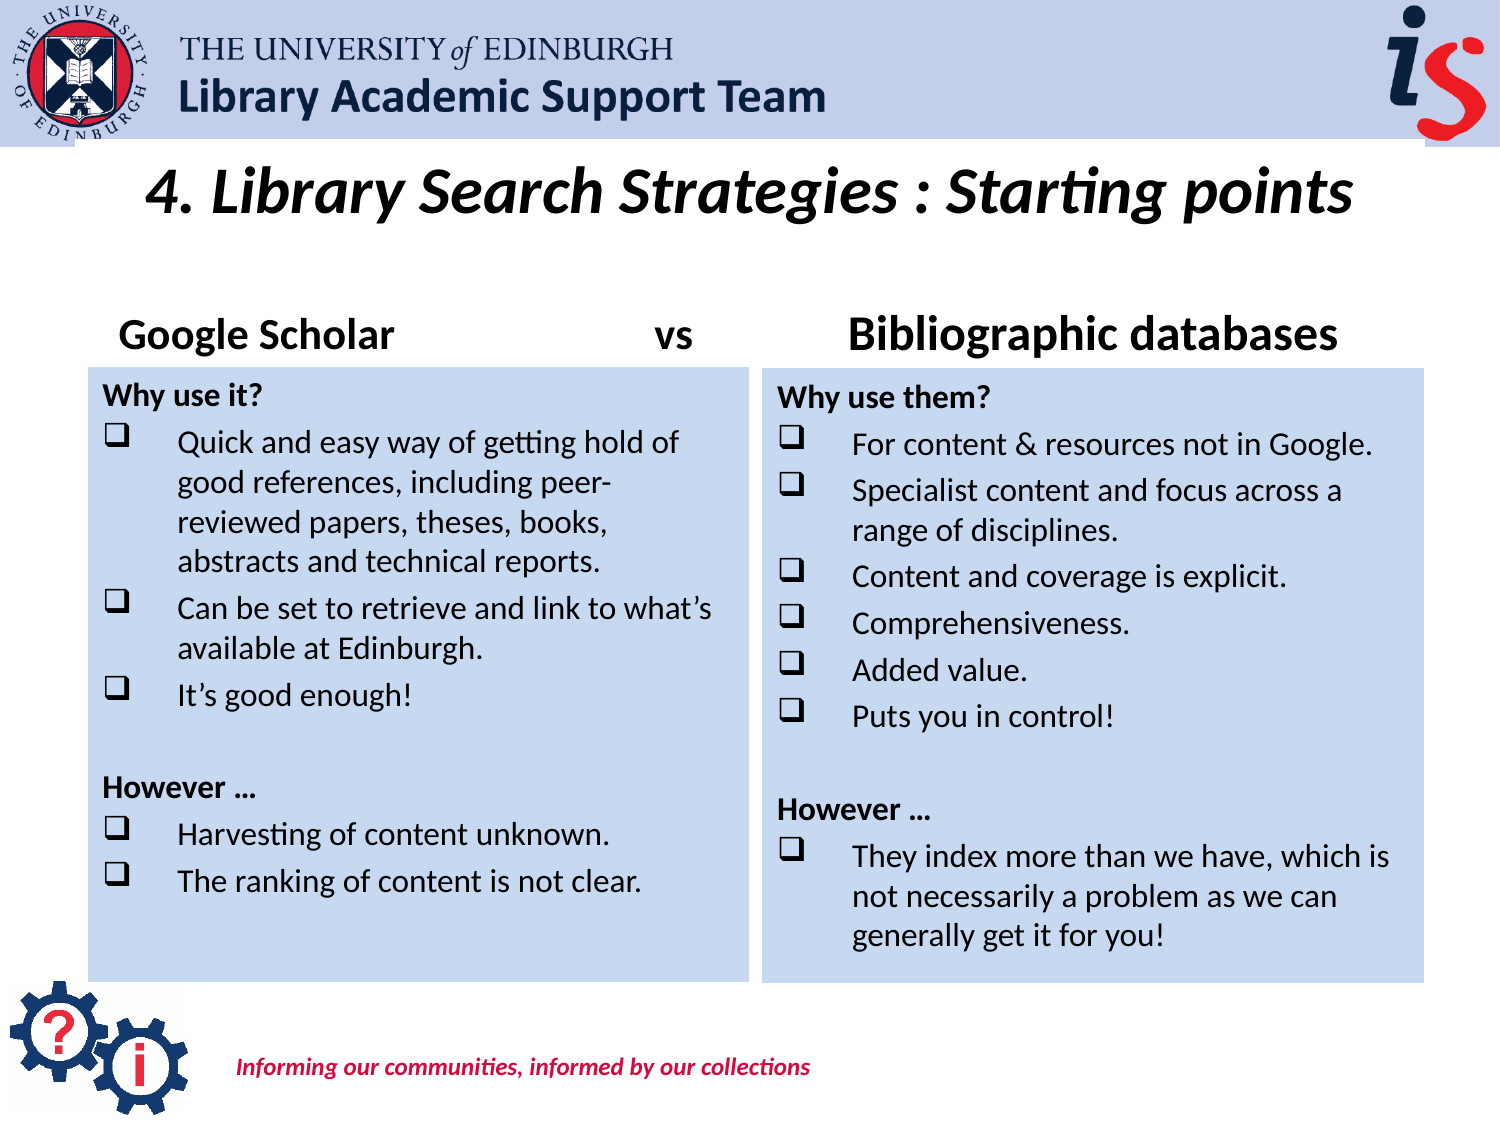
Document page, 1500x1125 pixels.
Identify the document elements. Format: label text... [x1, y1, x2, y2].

footer Informing our communities, informed by our collections [198, 1042, 849, 1103]
list Why use them? For content & resources not in Google. Specialist content and focus across a range of disciplines. Content and coverage is explicit. Comprehensiveness. Added value. Puts you in control! However … They index more than we have, which is not necessarily a problem as we can generally get it for you! [761, 367, 1425, 984]
picture [0, 0, 1500, 147]
list Google Scholar vs [75, 254, 738, 367]
title 4. Library Search Strategies : Starting points [75, 139, 1425, 237]
picture [10, 981, 188, 1115]
list Why use it? Quick and easy way of getting hold of good references, including peer-reviewed papers, theses, books, abstracts and technical reports. Can be set to retrieve and link to what’s available at Edinburgh. It’s good enough! However … Harvesting of content unknown. The ranking of content is not clear. [87, 366, 750, 983]
list Bibliographic databases [761, 254, 1425, 367]
